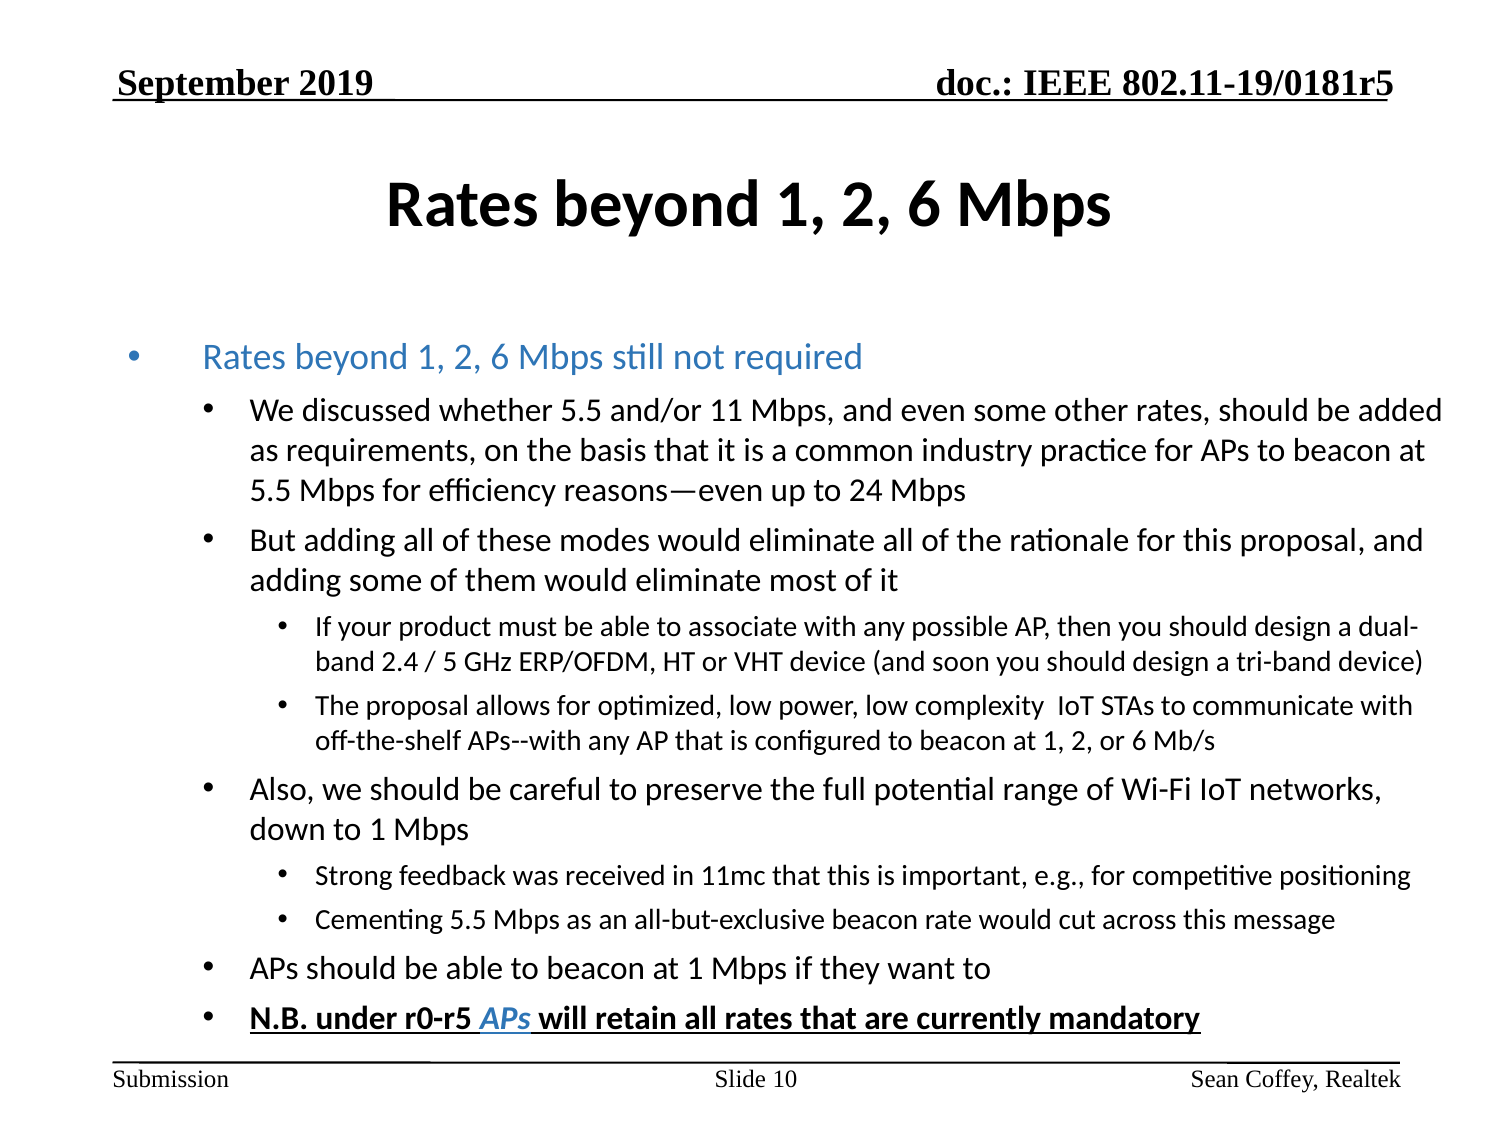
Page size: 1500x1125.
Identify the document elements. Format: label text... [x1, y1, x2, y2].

list Rates beyond 1, 2, 6 Mbps still not required We discussed whether 5.5 and/or 11 Mbps, and even some other rates, should be added as requirements, on the basis that it is a common industry practice for APs to beacon at 5.5 Mbps for efficiency reasons—even up to 24 Mbps But adding all of these modes would eliminate all of the rationale for this proposal, and adding some of them would eliminate most of it If your product must be able to associate with any possible AP, then you should design a dual-band 2.4 / 5 GHz ERP/OFDM, HT or VHT device (and soon you should design a tri-band device) The proposal allows for optimized, low power, low complexity IoT STAs to communicate with off-the-shelf APs--with any AP that is configured to beacon at 1, 2, or 6 Mb/s Also, we should be careful to preserve the full potential range of Wi-Fi IoT networks, down to 1 Mbps Strong feedback was received in 11mc that this is important, e.g., for competitive positioning Cementing 5.5 Mbps as an all-but-exclusive beacon rate would cut across this message APs should be able to beacon at 1 Mbps if they want to N.B. under r0-r5 APs will retain all rates that are currently mandatory [112, 324, 1476, 1001]
title Rates beyond 1, 2, 6 Mbps [112, 112, 1388, 288]
footer Sean Coffey, Realtek [902, 1061, 1402, 1093]
slide_number Slide 10 [712, 1061, 800, 1123]
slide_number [116, 58, 542, 104]
